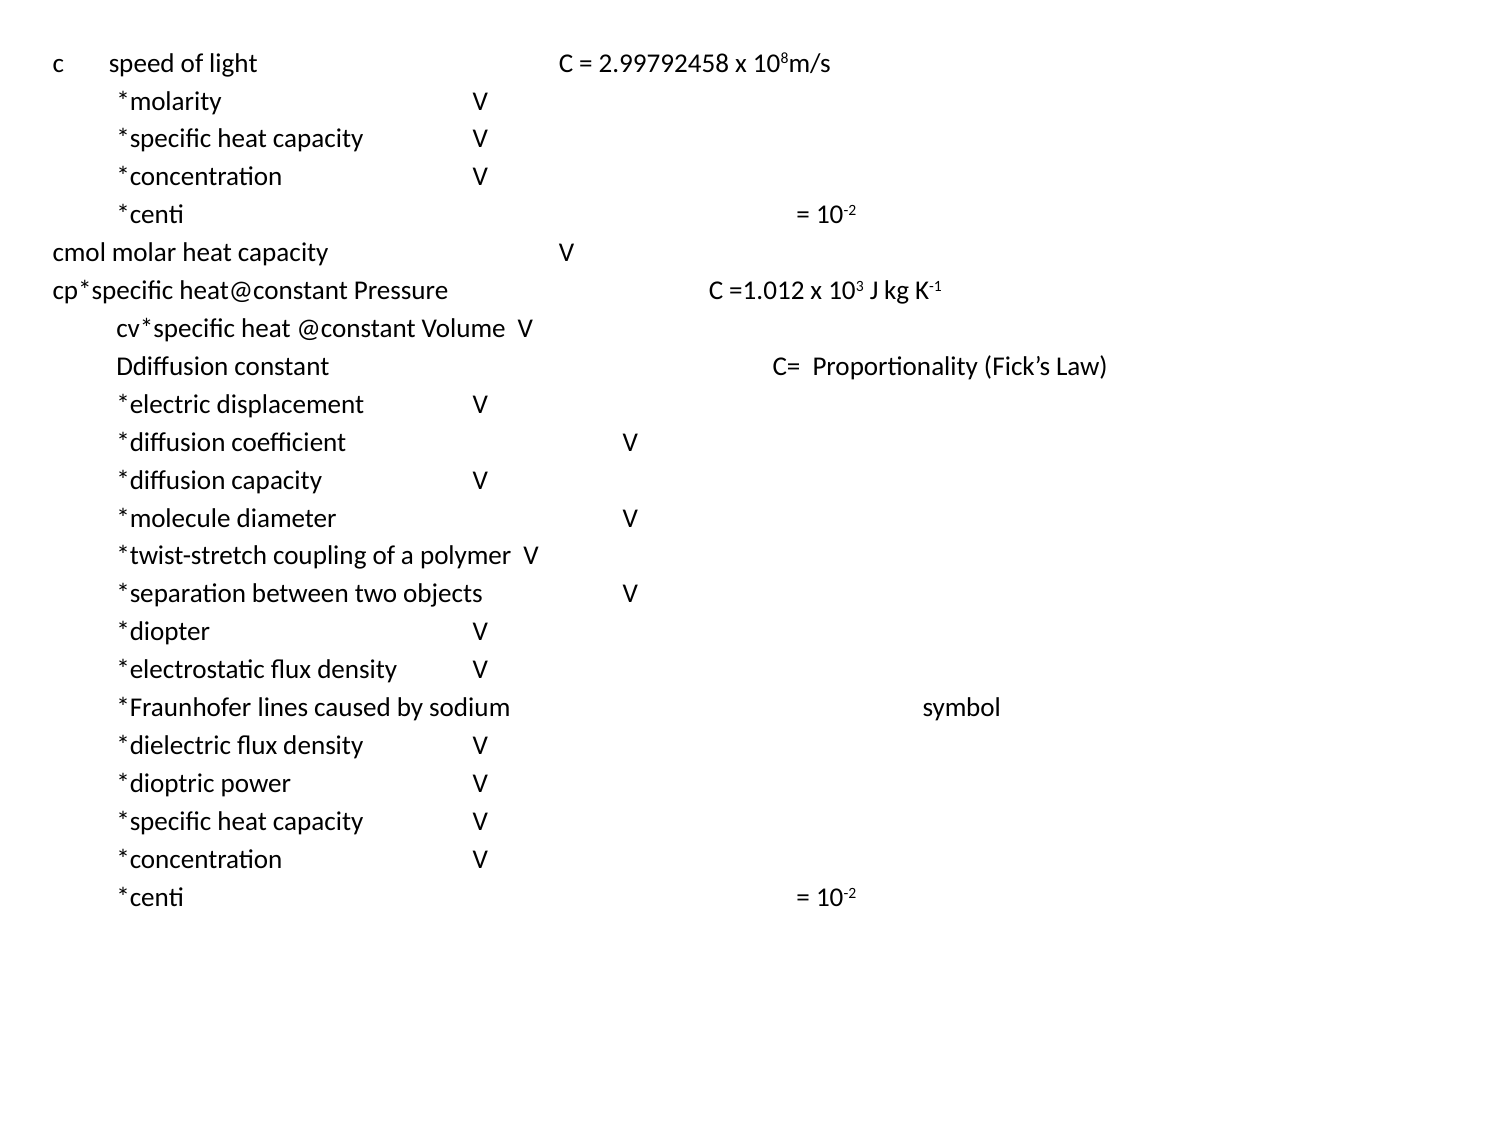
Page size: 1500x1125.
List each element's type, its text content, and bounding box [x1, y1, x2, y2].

list c speed of light C = 2.99792458 x 108m/s *molarity V *specific heat capacity V *concentration V *centi = 10-2 cmol molar heat capacity V cp*specific heat@constant Pressure C =1.012 x 103 J kg K-1 cv*specific heat @constant Volume V Ddiffusion constant C= Proportionality (Fick’s Law) *electric displacement V *diffusion coefficient V *diffusion capacity V *molecule diameter V *twist-stretch coupling of a polymer V *separation between two objects V *diopter V *electrostatic flux density V *Fraunhofer lines caused by sodium symbol *dielectric flux density V *dioptric power V *specific heat capacity V *concentration V *centi = 10-2 [37, 37, 1438, 1006]
